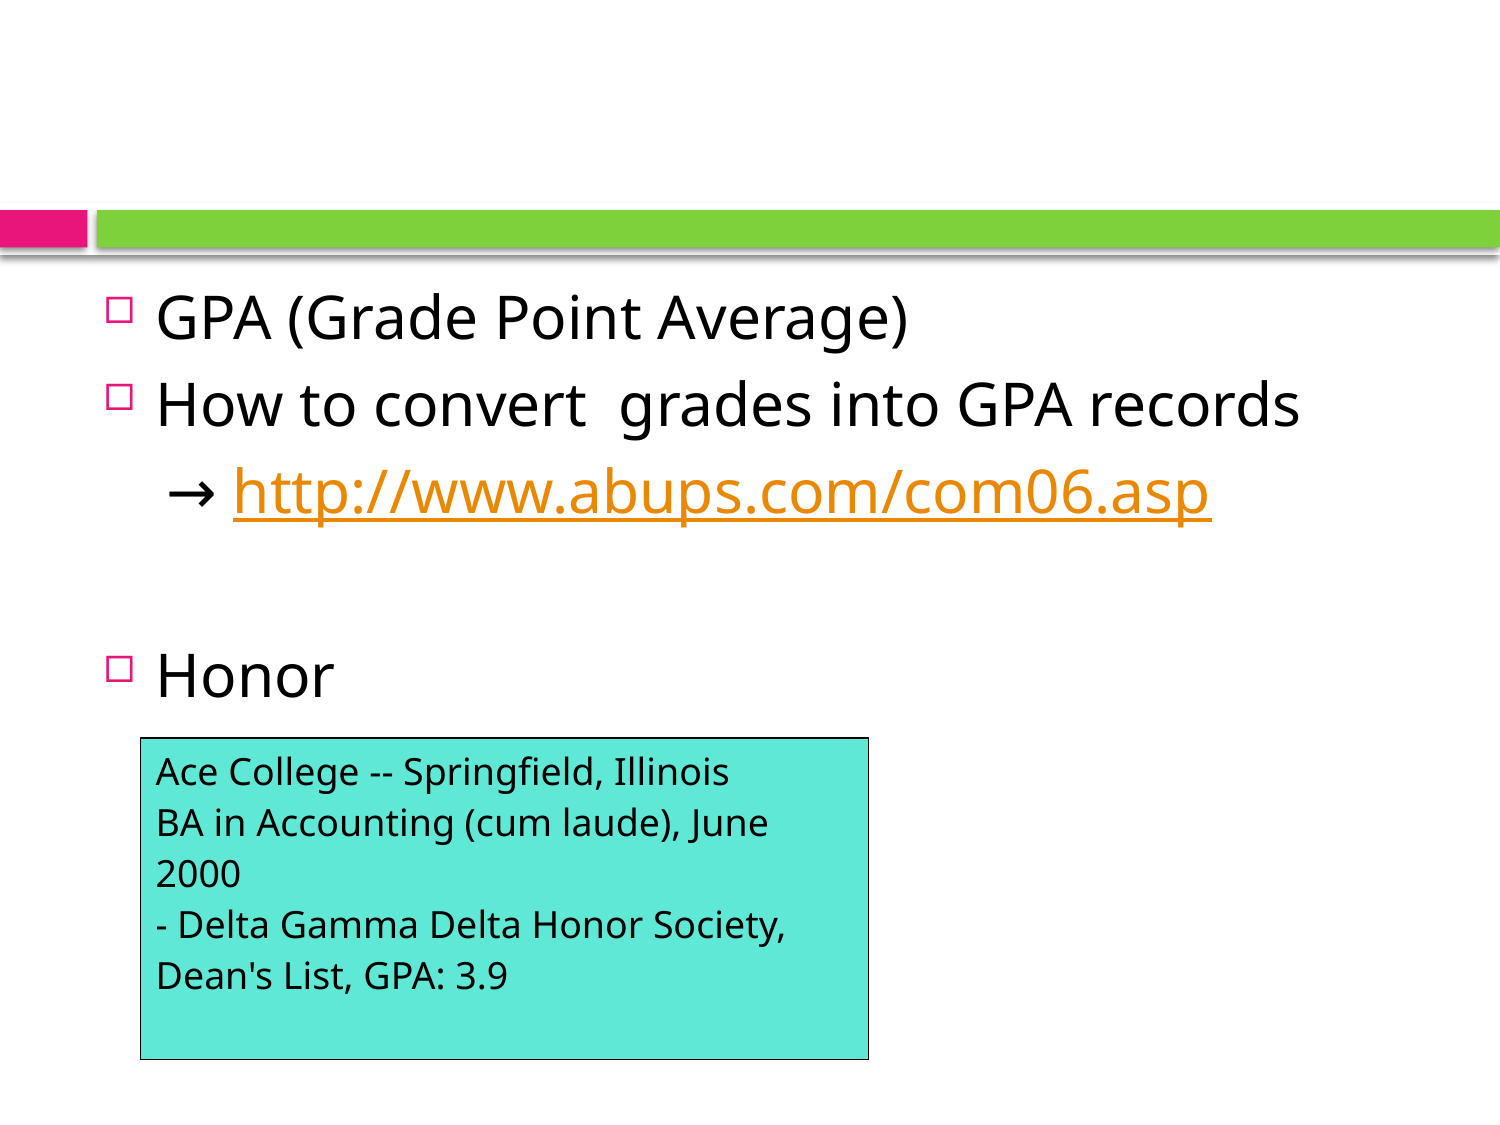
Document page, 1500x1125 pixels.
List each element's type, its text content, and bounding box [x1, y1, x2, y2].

table_header Ace College -- Springfield, Illinois BA in Accounting (cum laude), June 2000 - Delta Gamma Delta Honor Society, Dean's List, GPA: 3.9 [141, 739, 868, 1059]
list GPA (Grade Point Average) How to convert grades into GPA records → http://www.abups.com/com06.asp Honor [88, 184, 1439, 1041]
